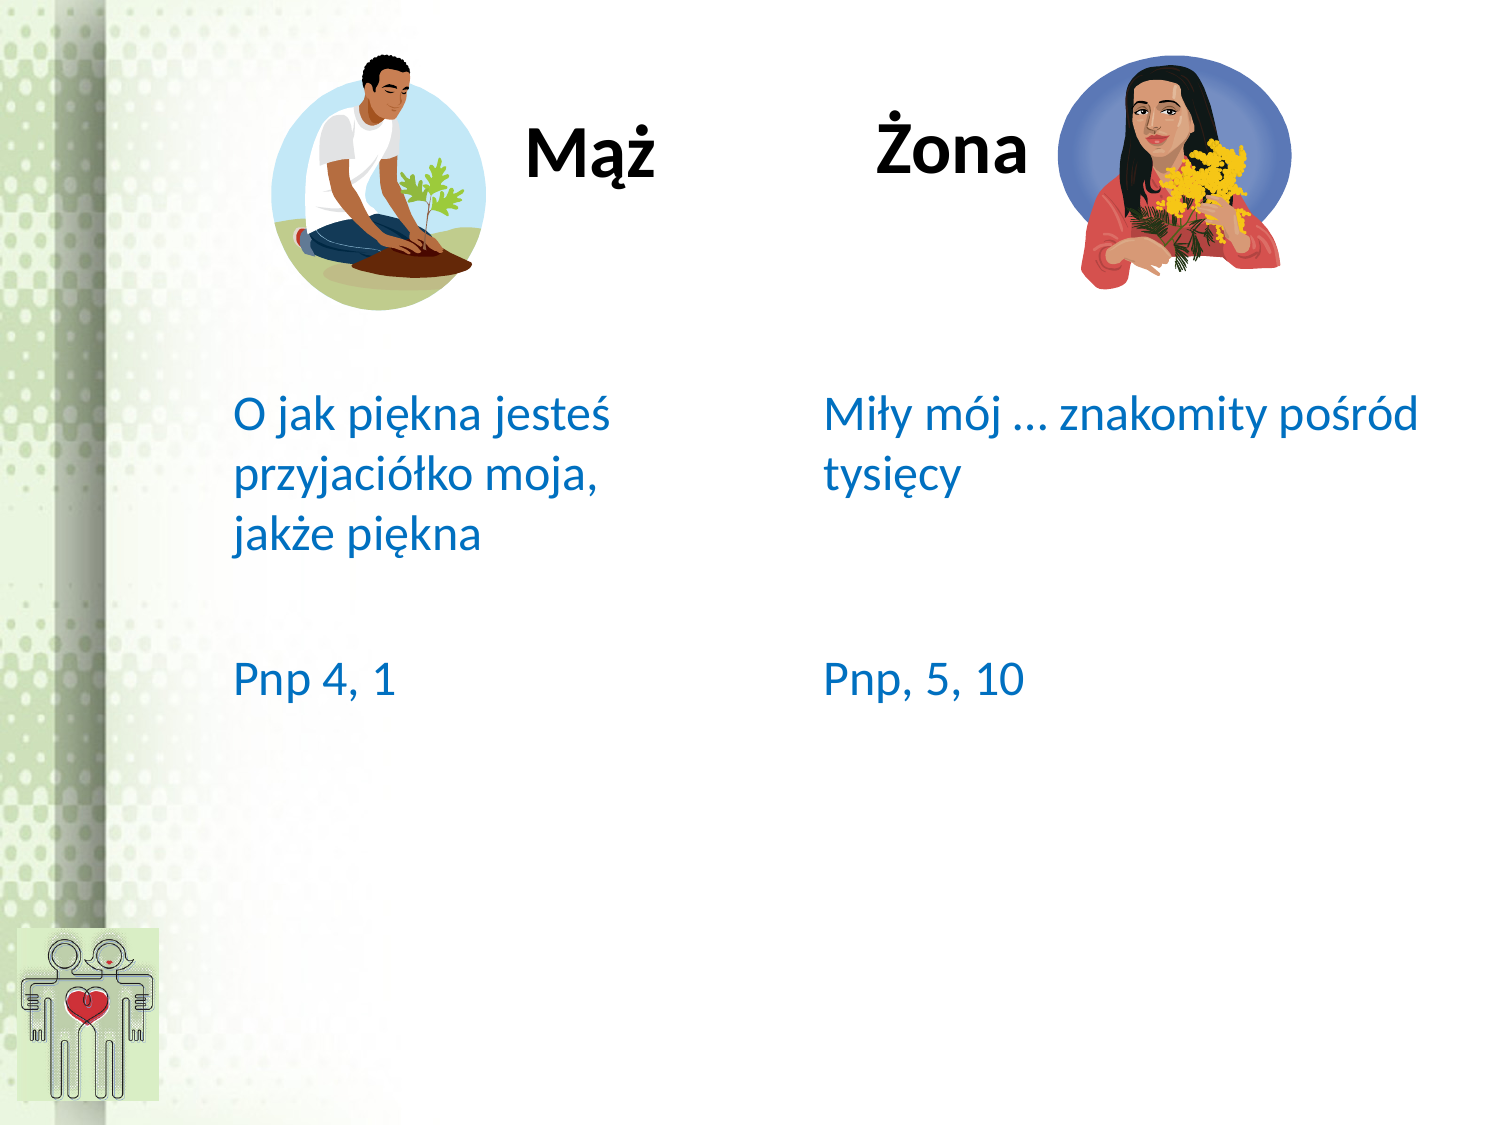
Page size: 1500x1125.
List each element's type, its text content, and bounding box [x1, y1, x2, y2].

picture [0, 0, 1500, 1125]
text_box Miły mój … znakomity pośród tysięcy Pnp, 5, 10 [809, 373, 1471, 1101]
text_box Mąż [509, 82, 706, 201]
text_box Żona [861, 78, 1051, 197]
text_box O jak piękna jesteś przyjaciółko moja, jakże piękna Pnp 4, 1 [218, 373, 786, 1101]
